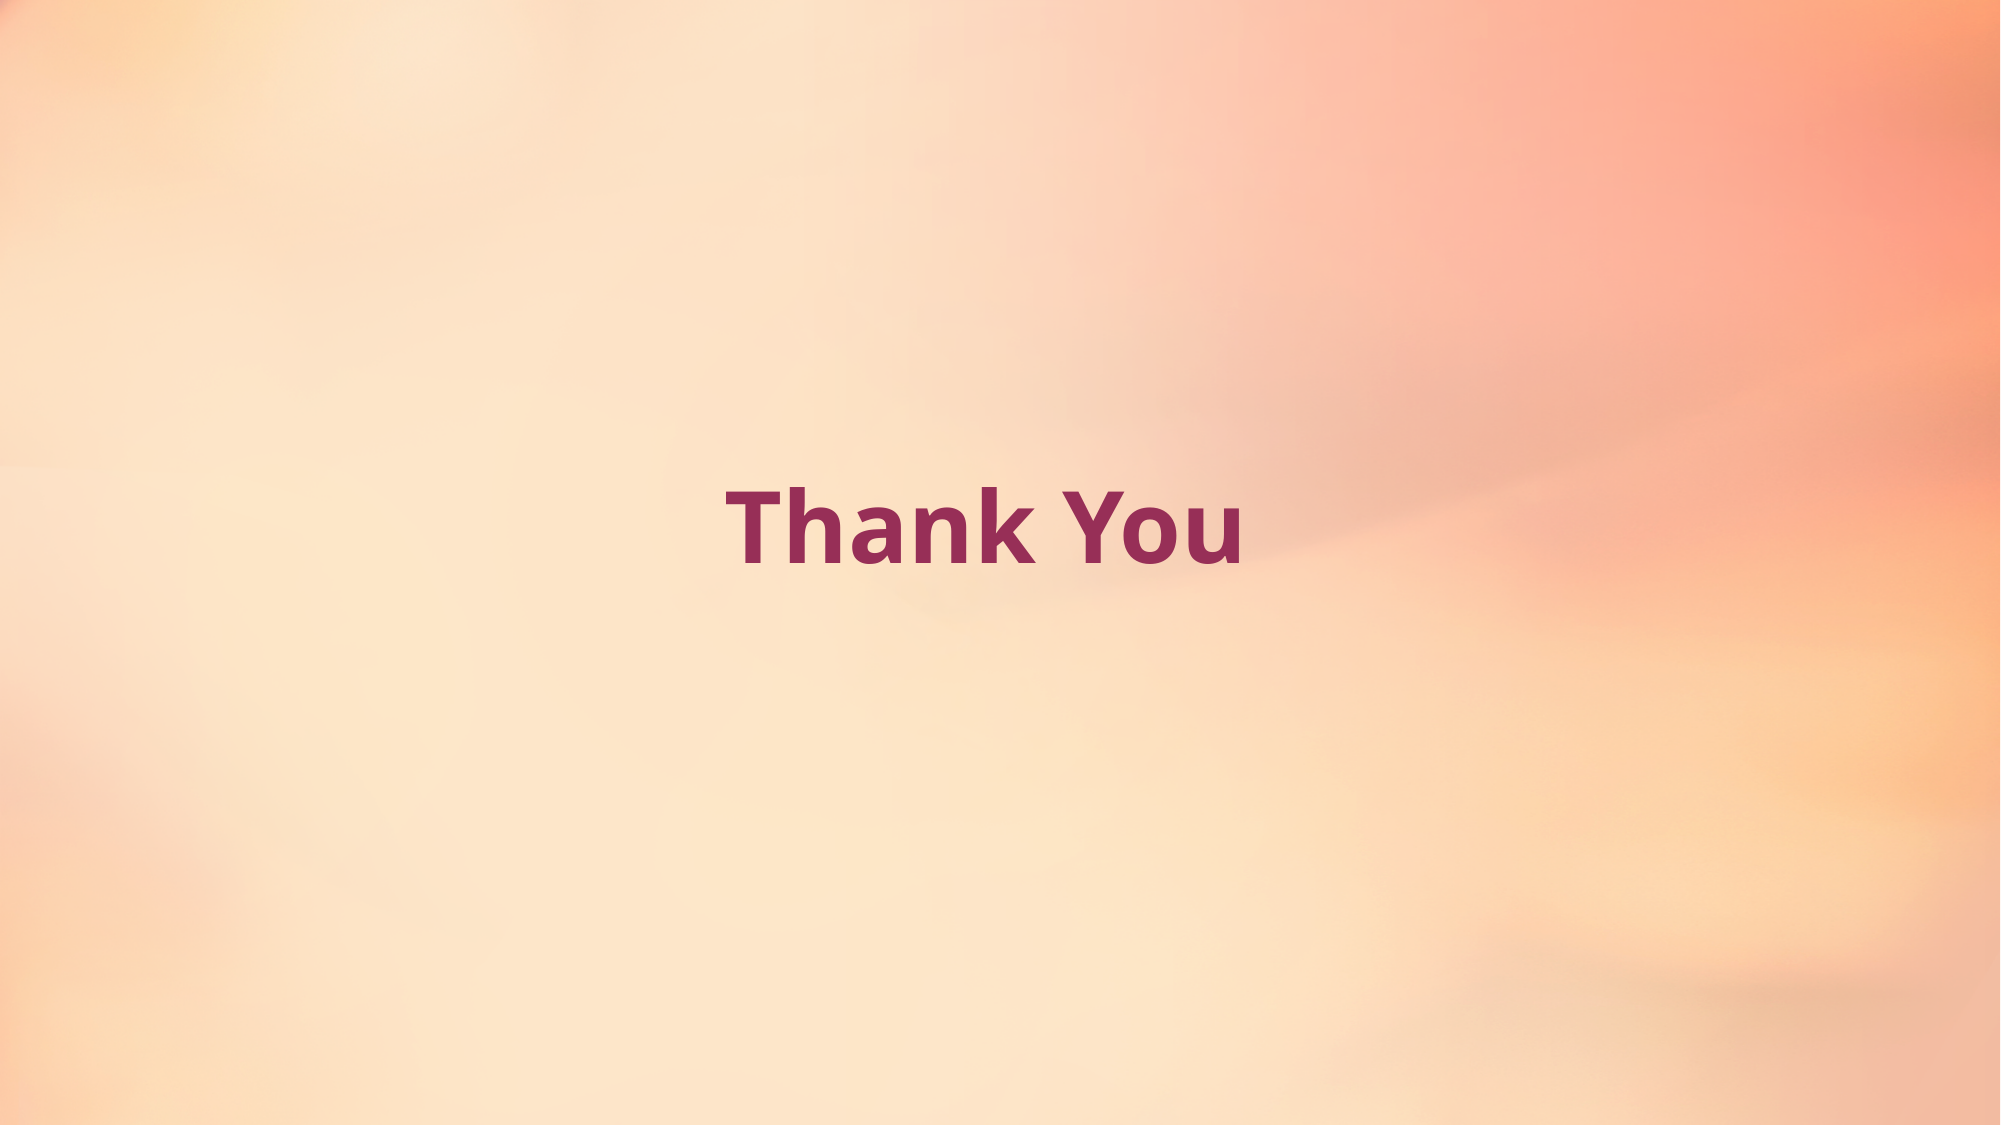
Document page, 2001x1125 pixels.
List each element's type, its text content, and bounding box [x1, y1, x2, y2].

picture [0, 0, 2001, 1125]
title Thank You [273, 352, 1699, 593]
